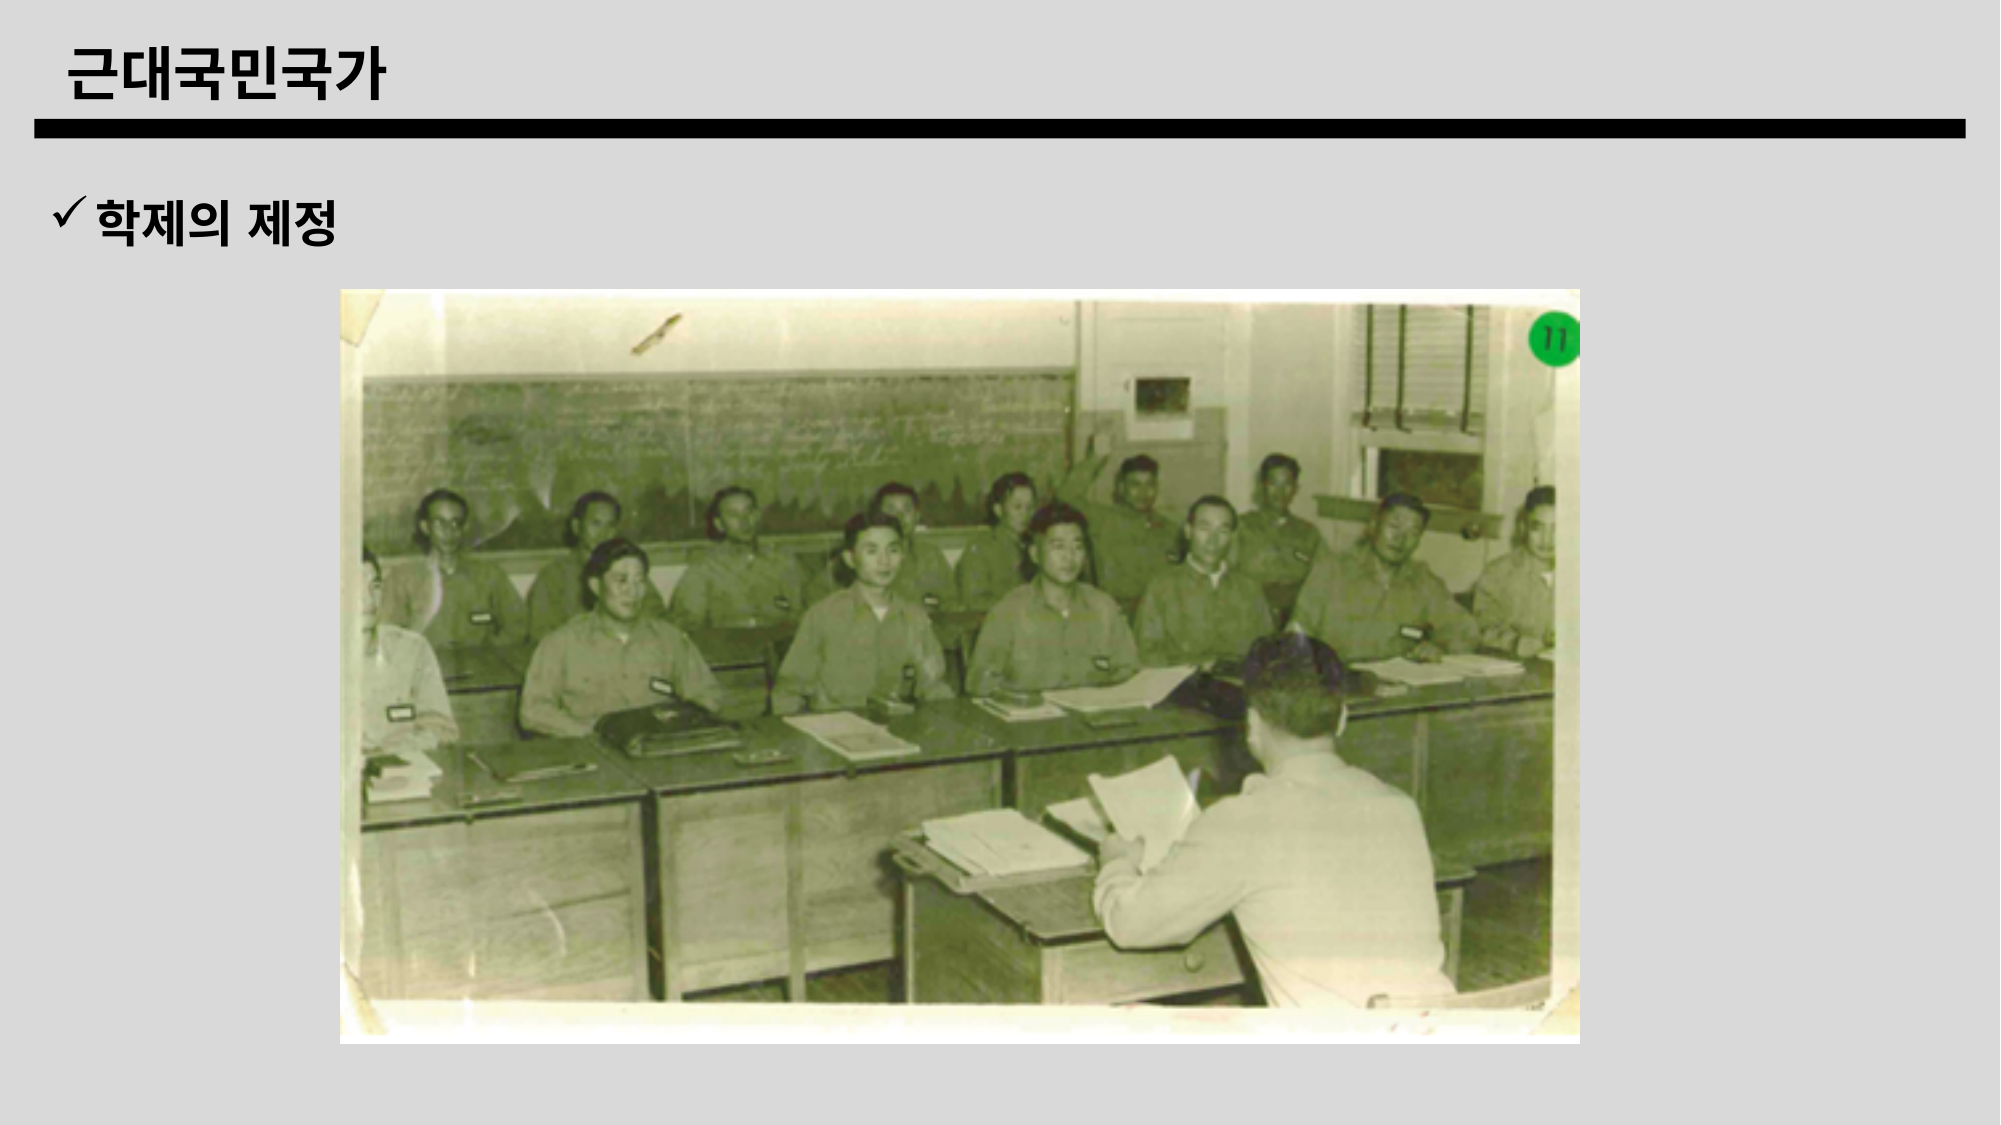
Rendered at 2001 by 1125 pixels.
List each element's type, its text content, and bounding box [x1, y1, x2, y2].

text_box [33, 118, 1967, 140]
text_box 학제의 제정 [34, 185, 533, 261]
text_box 근대국민국가 [52, 29, 861, 114]
picture [340, 289, 1580, 1044]
